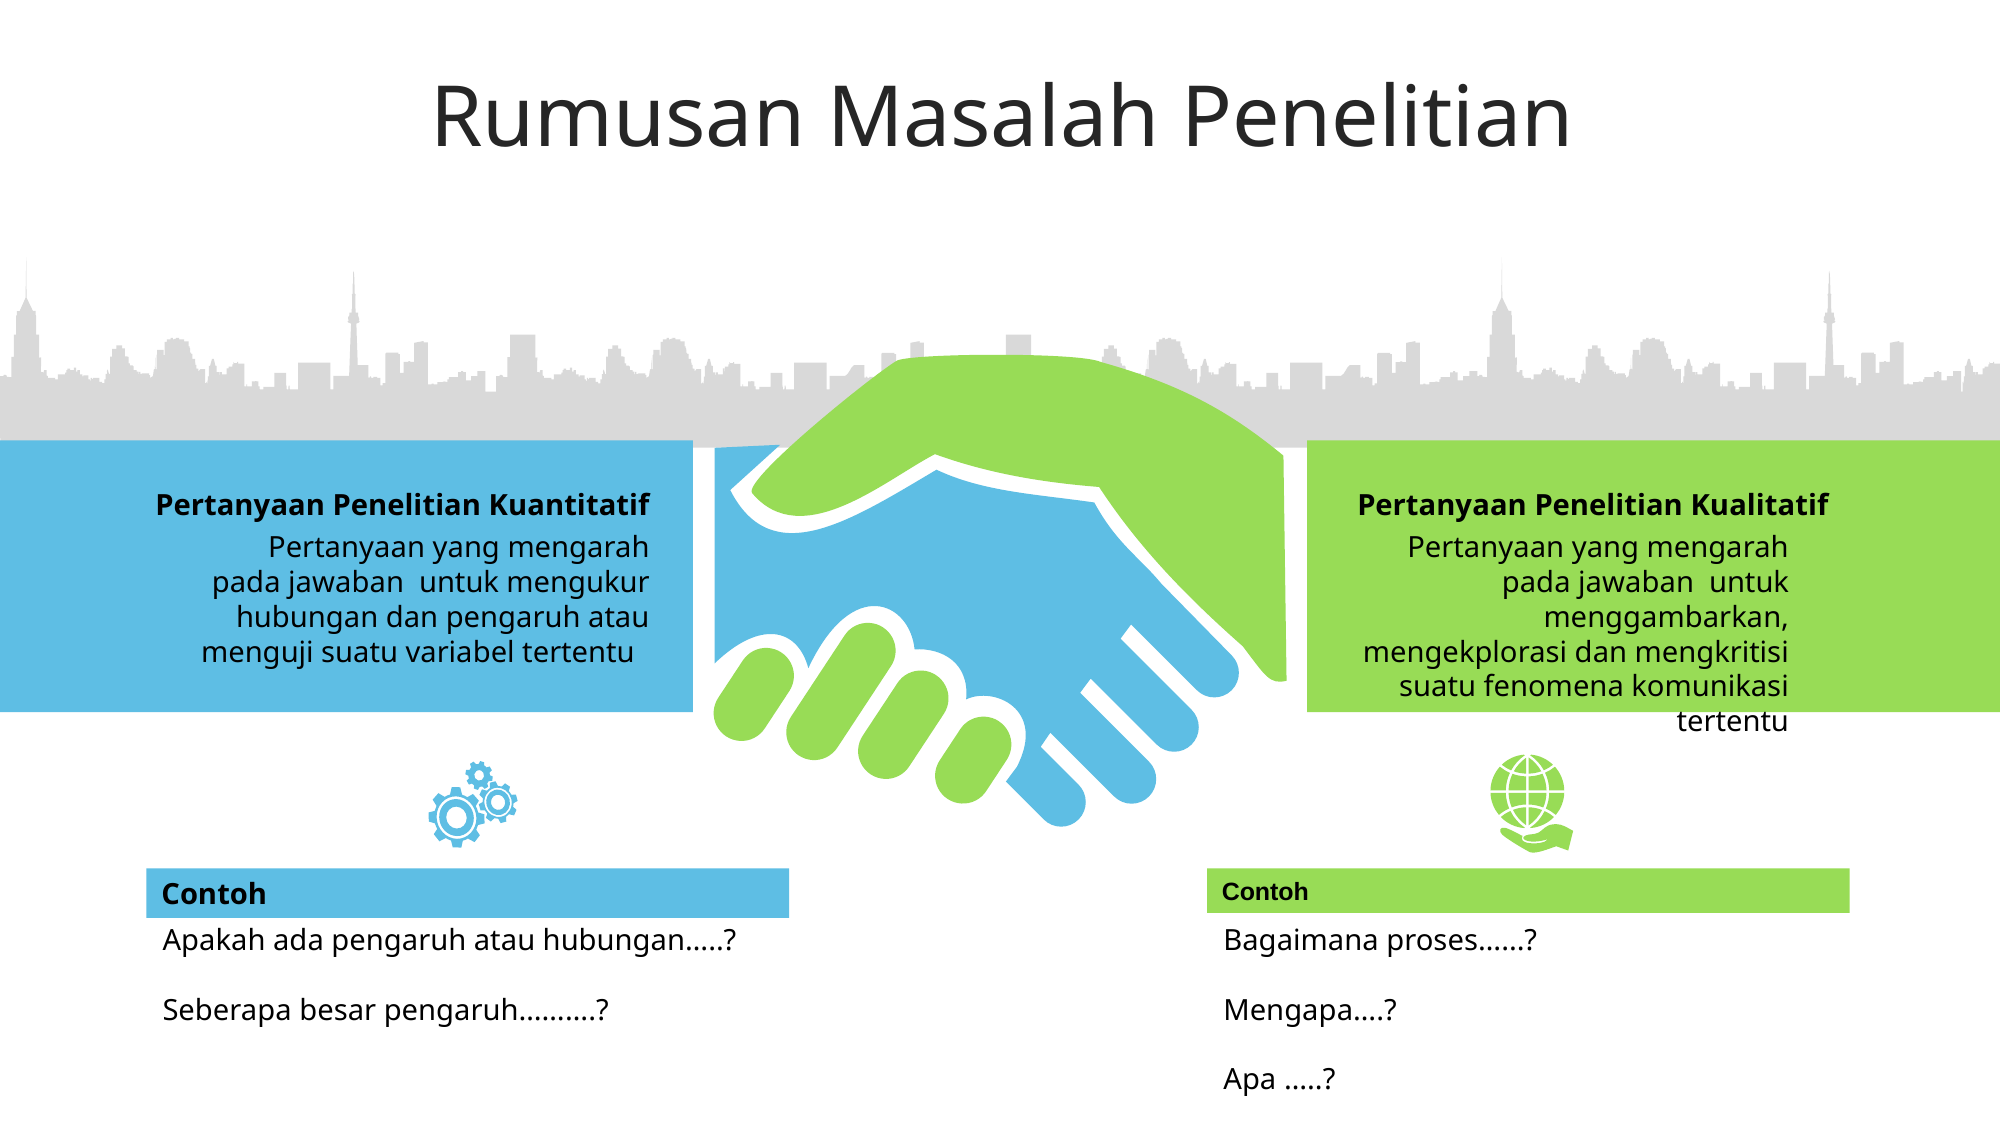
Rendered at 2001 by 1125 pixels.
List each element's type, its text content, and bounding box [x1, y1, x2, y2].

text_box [1342, 479, 1857, 713]
text_box [0, 448, 694, 713]
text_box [1206, 868, 1857, 1106]
text_box [1306, 448, 2000, 713]
list Rumusan Masalah Penelitian [53, 55, 1952, 175]
text_box [427, 759, 519, 849]
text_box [77, 479, 665, 678]
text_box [146, 868, 796, 1035]
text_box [0, 257, 2000, 448]
text_box [1489, 753, 1575, 854]
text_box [714, 354, 1287, 820]
